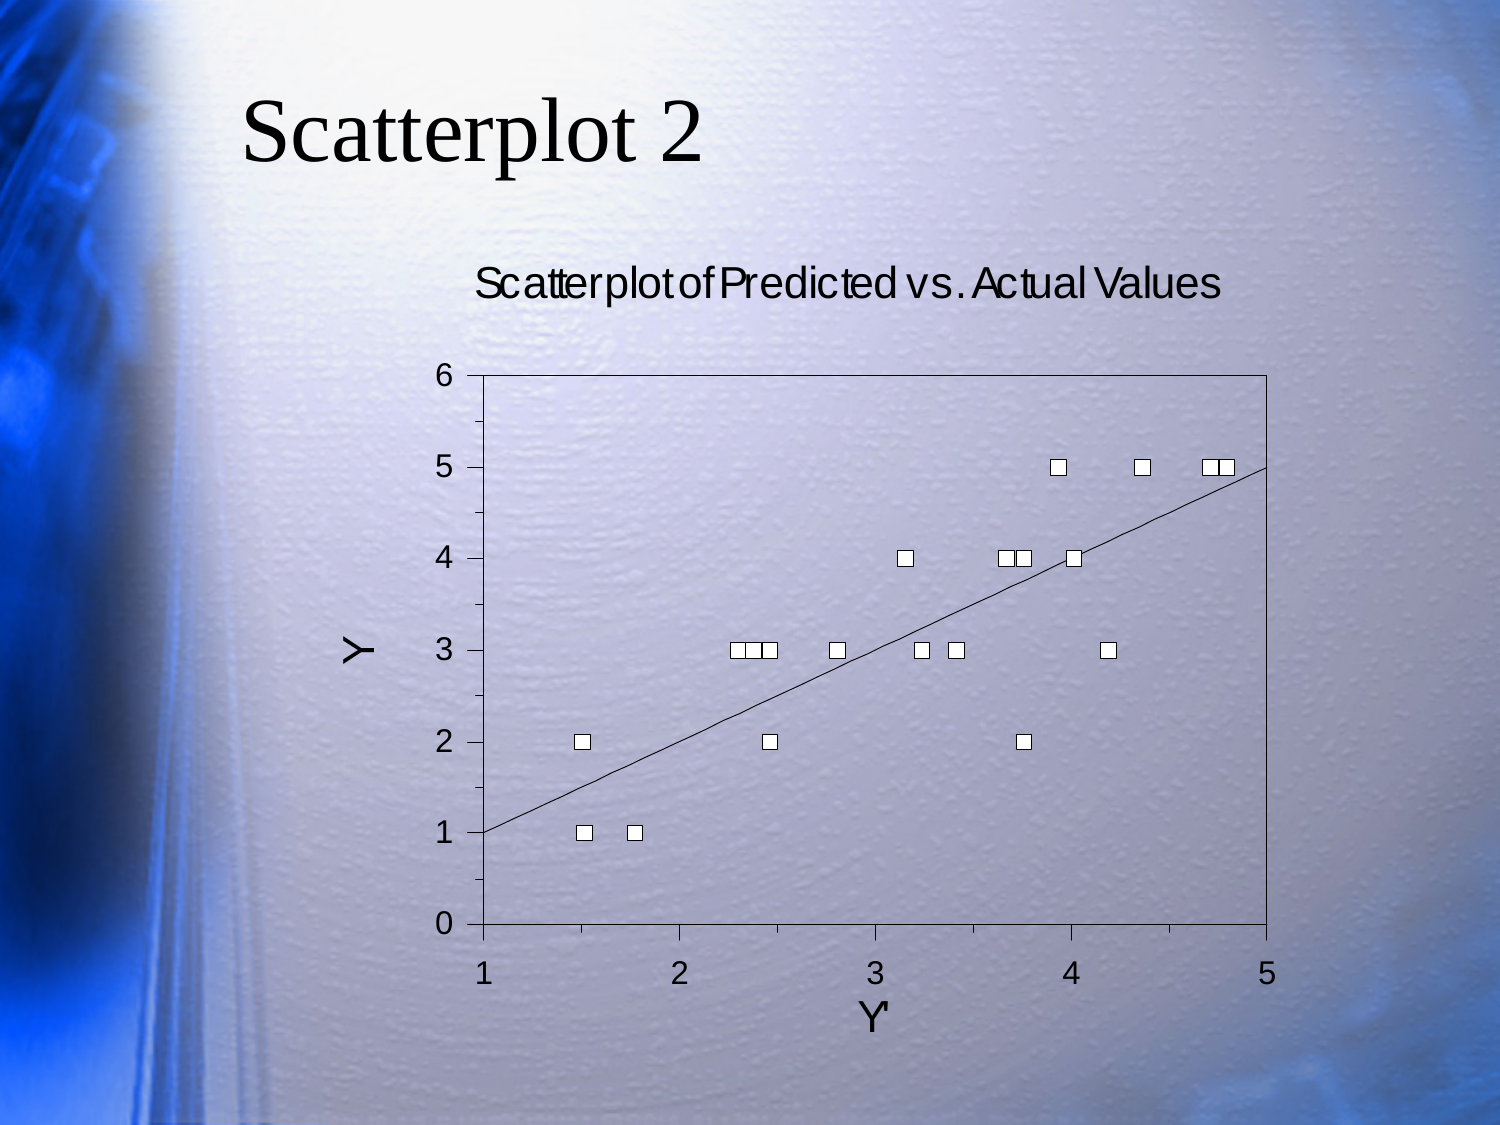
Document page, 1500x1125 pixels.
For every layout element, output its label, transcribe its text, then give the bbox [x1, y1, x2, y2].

picture [0, 0, 1500, 1125]
title Scatterplot 2 [225, 50, 1388, 200]
